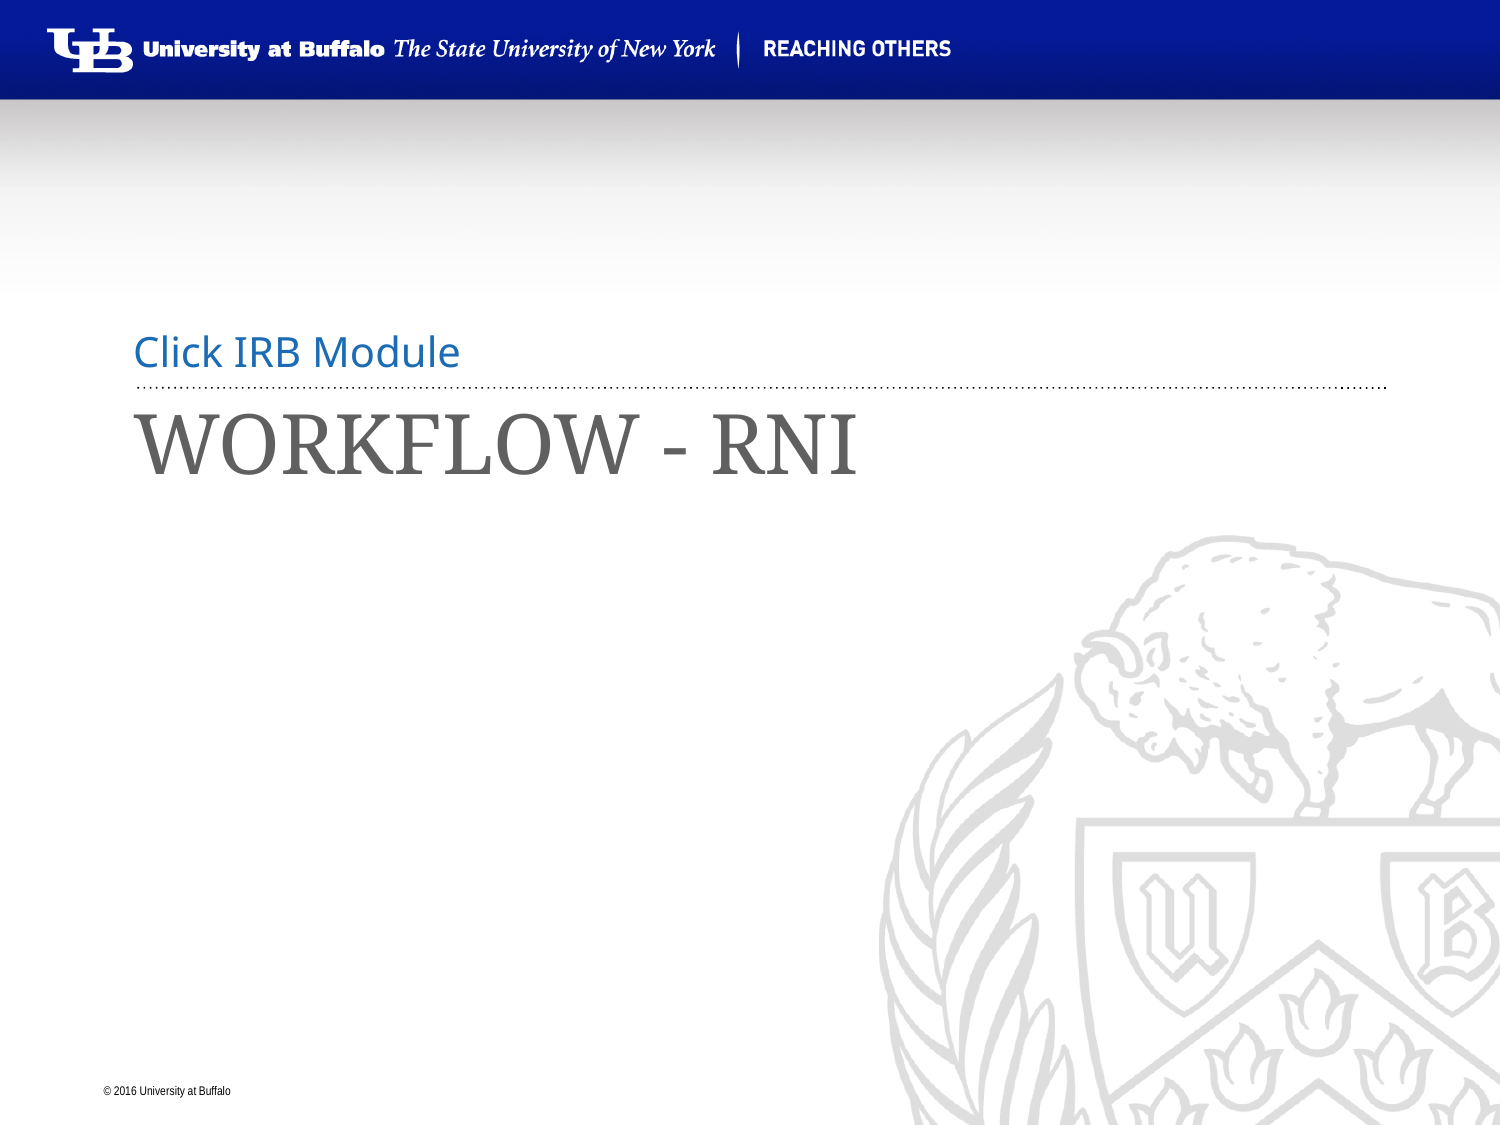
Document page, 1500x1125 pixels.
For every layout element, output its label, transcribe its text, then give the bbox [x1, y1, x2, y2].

list Click IRB Module [118, 275, 1394, 384]
picture [0, 0, 1500, 1125]
title Workflow - RNI [118, 384, 1394, 688]
